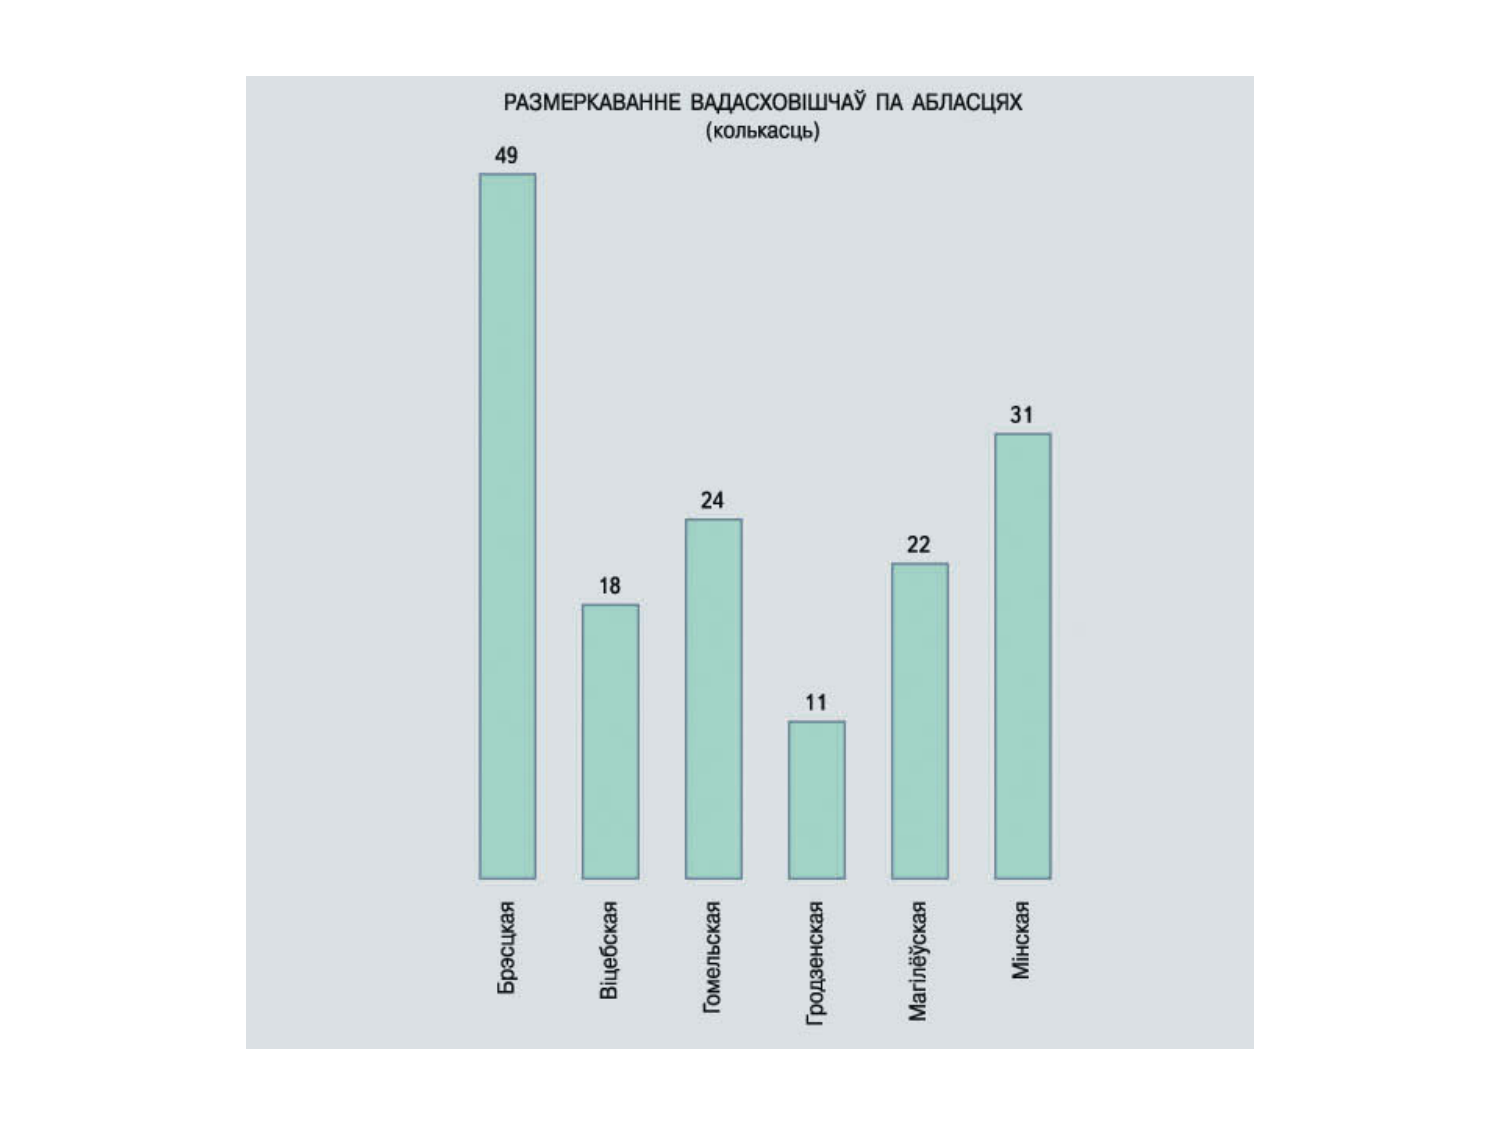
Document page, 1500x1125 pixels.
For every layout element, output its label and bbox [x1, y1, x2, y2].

picture [245, 76, 1255, 1049]
